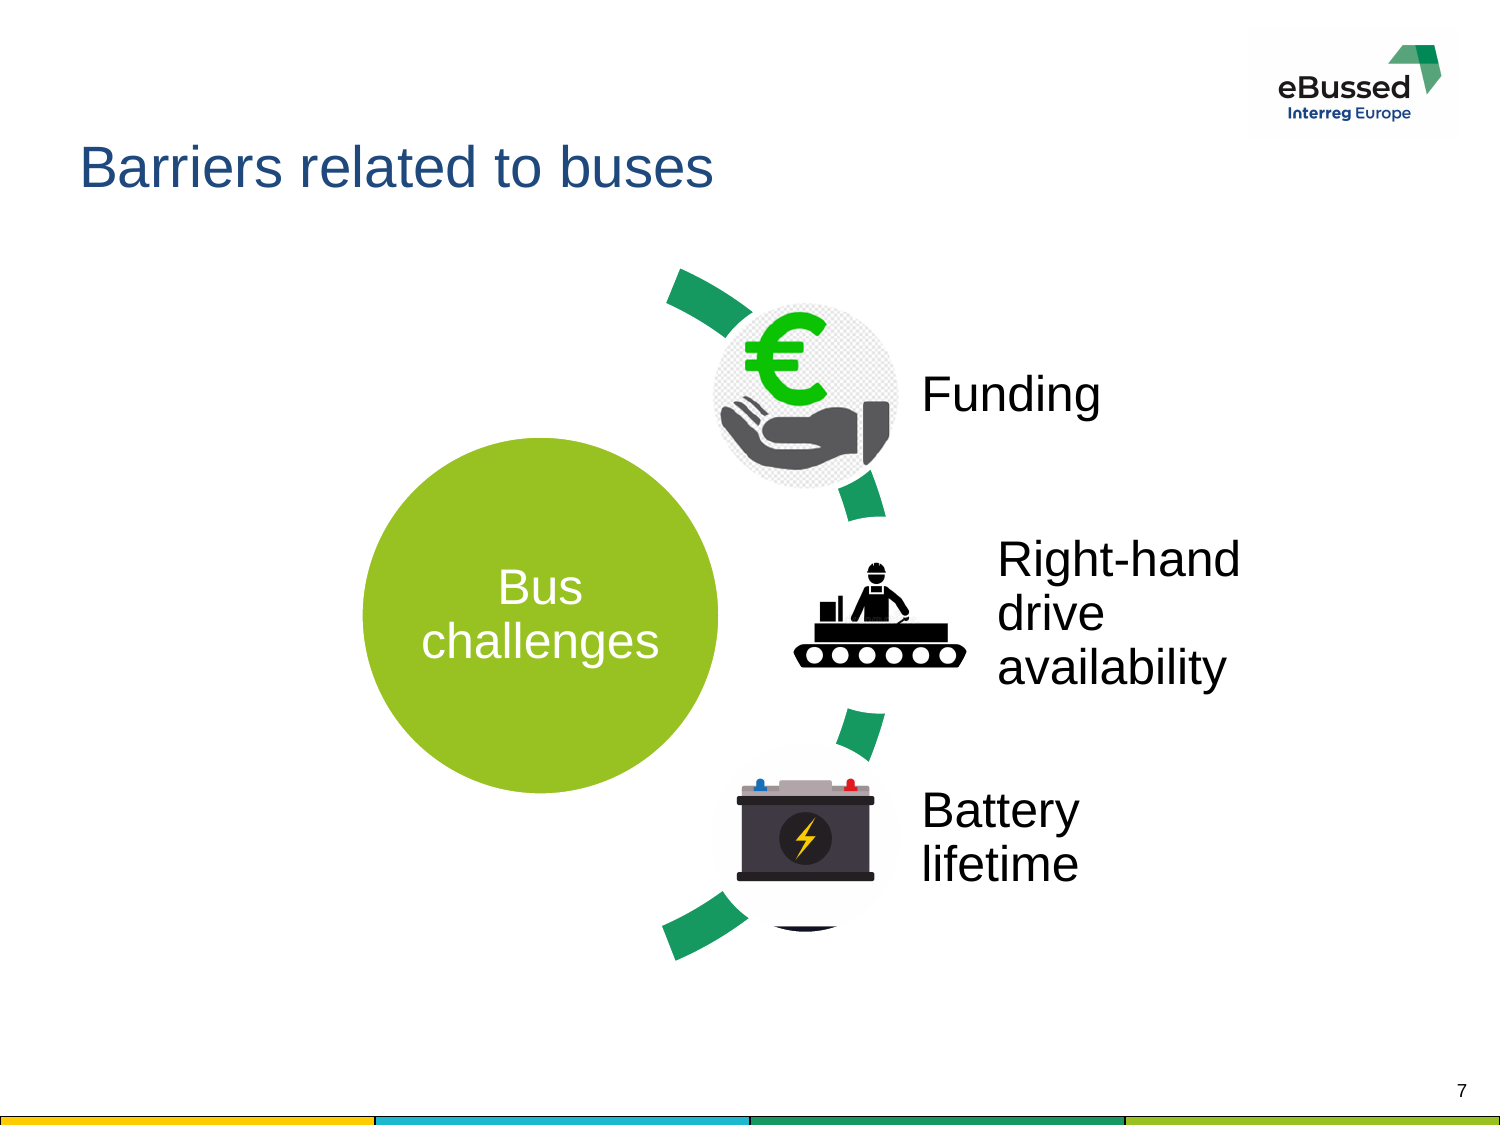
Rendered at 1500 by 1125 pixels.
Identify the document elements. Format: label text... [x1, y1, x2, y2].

title Barriers related to buses [64, 43, 1340, 285]
picture [1249, 28, 1459, 138]
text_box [174, 228, 1251, 999]
